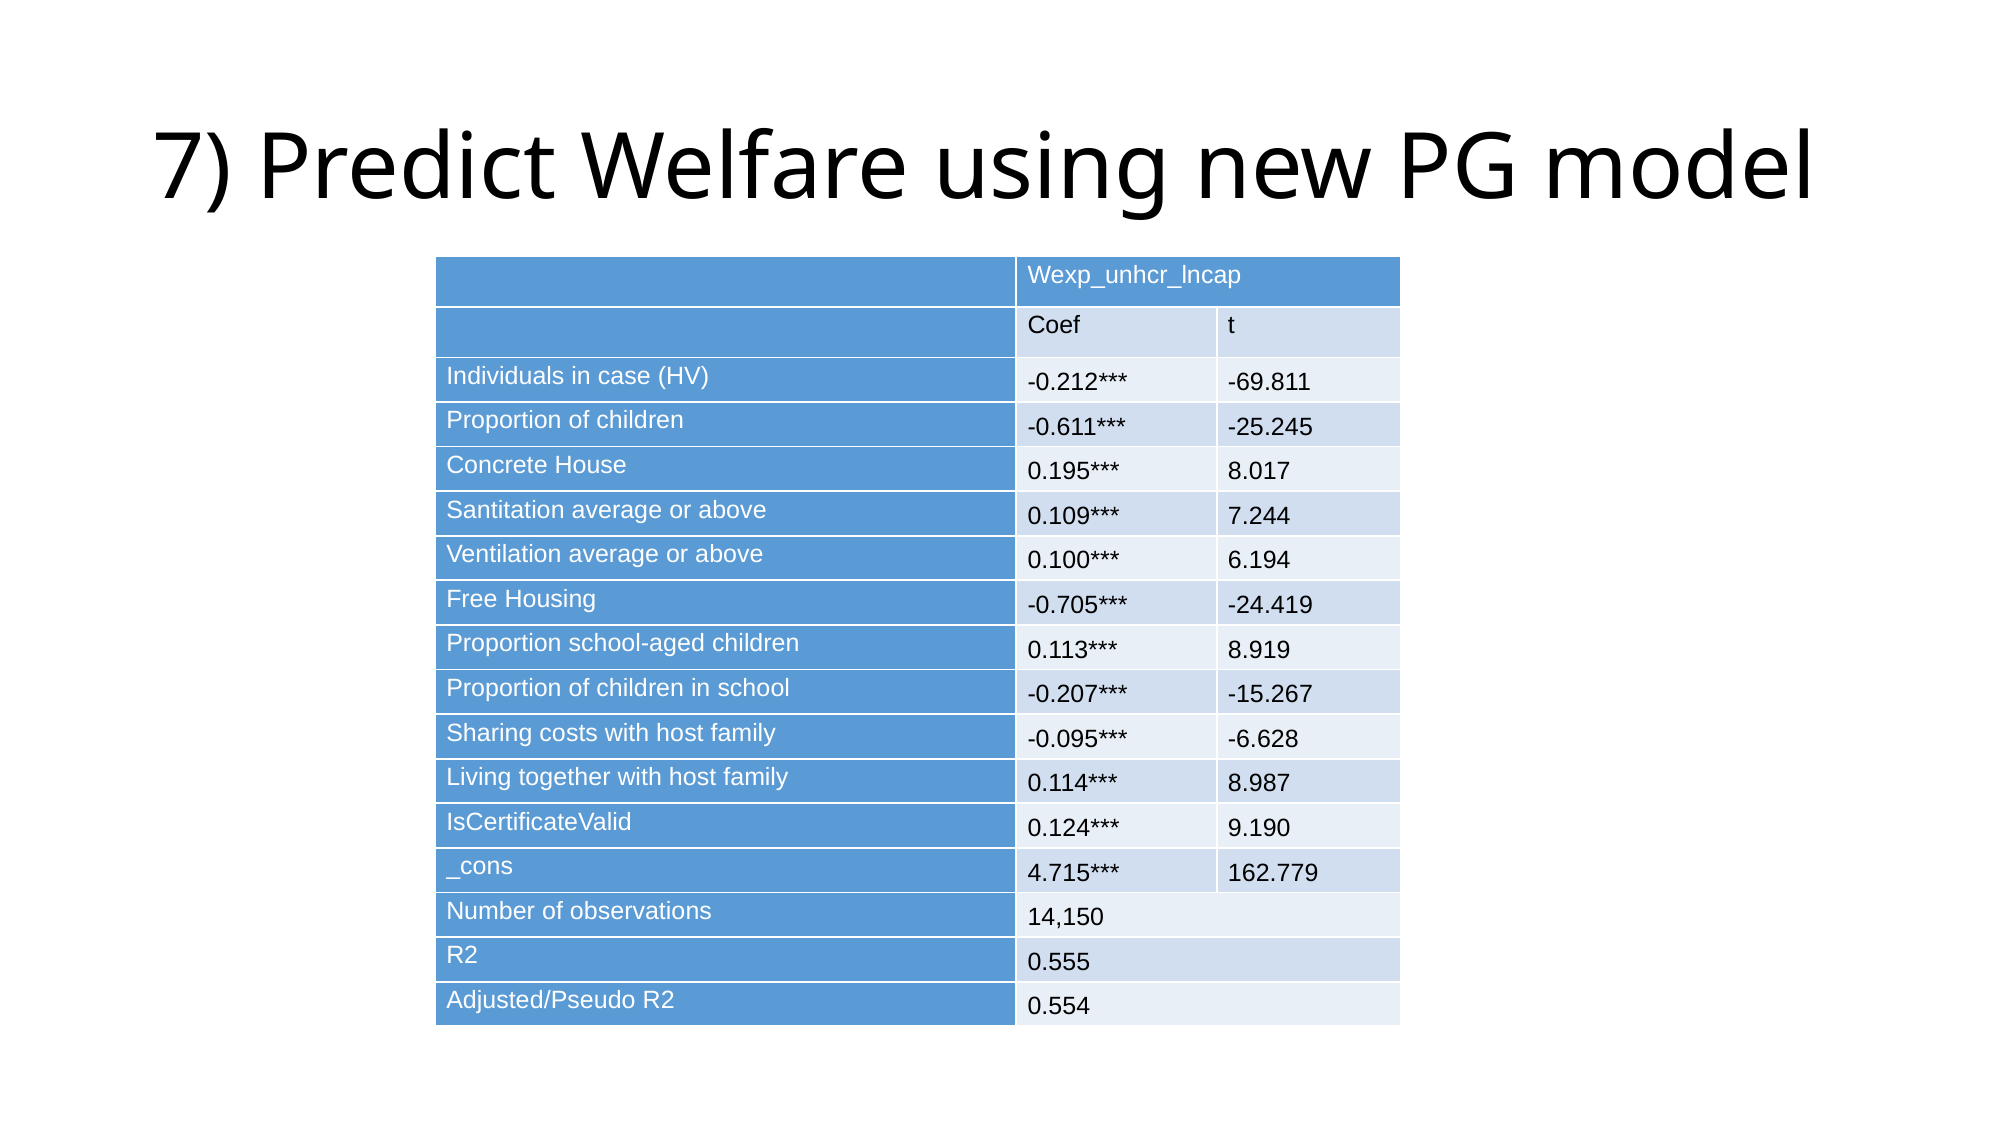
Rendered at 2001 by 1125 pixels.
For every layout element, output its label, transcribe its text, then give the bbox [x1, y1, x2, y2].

table_cell _cons [436, 849, 1015, 892]
table_cell 0.113*** [1017, 626, 1216, 669]
title 7) Predict Welfare using new PG model [137, 59, 1863, 278]
table_cell 8.987 [1218, 760, 1400, 802]
table_cell -0.095*** [1017, 715, 1216, 758]
table_cell -0.207*** [1017, 670, 1216, 713]
table_cell Adjusted/Pseudo R2 [436, 983, 1015, 1025]
table_cell -0.212*** [1017, 358, 1216, 401]
table_cell 14,150 [1017, 893, 1400, 936]
table_cell Proportion of children [436, 403, 1015, 446]
table_cell -0.705*** [1017, 581, 1216, 624]
table_cell 4.715*** [1017, 849, 1216, 892]
table_cell 0.109*** [1017, 492, 1216, 535]
table_cell -69.811 [1218, 358, 1400, 401]
table_cell 0.100*** [1017, 537, 1216, 579]
table_cell IsCertificateValid [436, 804, 1015, 847]
table_cell -6.628 [1218, 715, 1400, 758]
table_cell 8.017 [1218, 447, 1400, 490]
table_cell 0.555 [1017, 938, 1400, 981]
table_cell t [1218, 308, 1400, 357]
table_cell 0.124*** [1017, 804, 1216, 847]
table_cell R2 [436, 938, 1015, 981]
table_cell [436, 308, 1015, 357]
table_cell Santitation average or above [436, 492, 1015, 535]
table_cell -24.419 [1218, 581, 1400, 624]
table_cell 7.244 [1218, 492, 1400, 535]
table_cell Concrete House [436, 447, 1015, 490]
table_cell 8.919 [1218, 626, 1400, 669]
table_cell Sharing costs with host family [436, 715, 1015, 758]
table_cell 0.554 [1017, 983, 1400, 1025]
table_cell -0.611*** [1017, 403, 1216, 446]
table_cell 162.779 [1218, 849, 1400, 892]
table_cell Coef [1017, 308, 1216, 357]
table_cell Free Housing [436, 581, 1015, 624]
table_cell 6.194 [1218, 537, 1400, 579]
table_cell -15.267 [1218, 670, 1400, 713]
table_cell Proportion school-aged children [436, 626, 1015, 669]
table_cell Proportion of children in school [436, 670, 1015, 713]
table_header [436, 257, 1015, 306]
table_cell Number of observations [436, 893, 1015, 936]
table_cell Living together with host family [436, 760, 1015, 802]
table_cell 9.190 [1218, 804, 1400, 847]
table_cell 0.114*** [1017, 760, 1216, 802]
table_cell Individuals in case (HV) [436, 358, 1015, 401]
table_cell -25.245 [1218, 403, 1400, 446]
table_cell Ventilation average or above [436, 537, 1015, 579]
table_header Wexp_unhcr_lncap [1017, 257, 1400, 306]
table_cell 0.195*** [1017, 447, 1216, 490]
